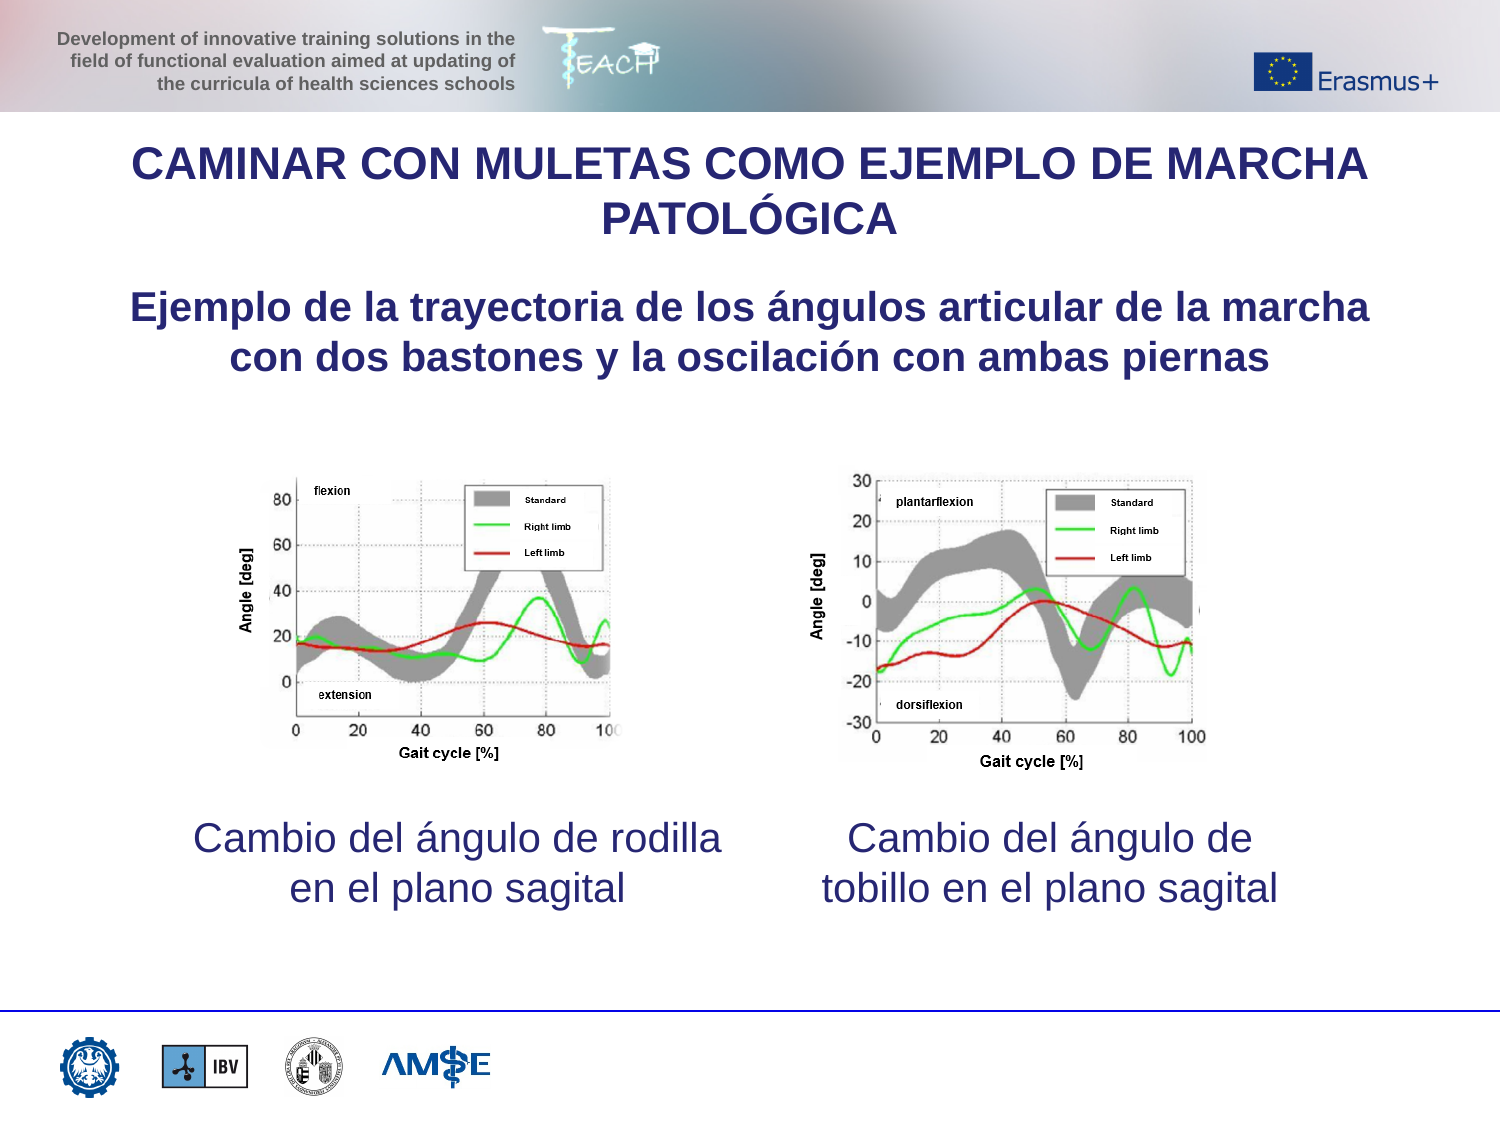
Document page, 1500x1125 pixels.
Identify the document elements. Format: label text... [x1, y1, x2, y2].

picture [53, 1035, 126, 1099]
picture [0, 1, 1500, 112]
picture [284, 1036, 344, 1097]
text_box CAMINAR CON MULETAS COMO EJEMPLO DE MARCHA PATOLÓGICA [82, 126, 1418, 251]
picture [161, 1044, 249, 1089]
picture [229, 454, 633, 780]
picture [379, 1044, 491, 1089]
picture [797, 454, 1222, 780]
text_box Cambio del ángulo de tobillo en el plano sagital [802, 803, 1298, 919]
text_box Cambio del ángulo de rodilla en el plano sagital [165, 803, 750, 919]
text_box Ejemplo de la trayectoria de los ángulos articular de la marcha con dos bastones y la oscilación con ambas piernas [82, 272, 1418, 388]
